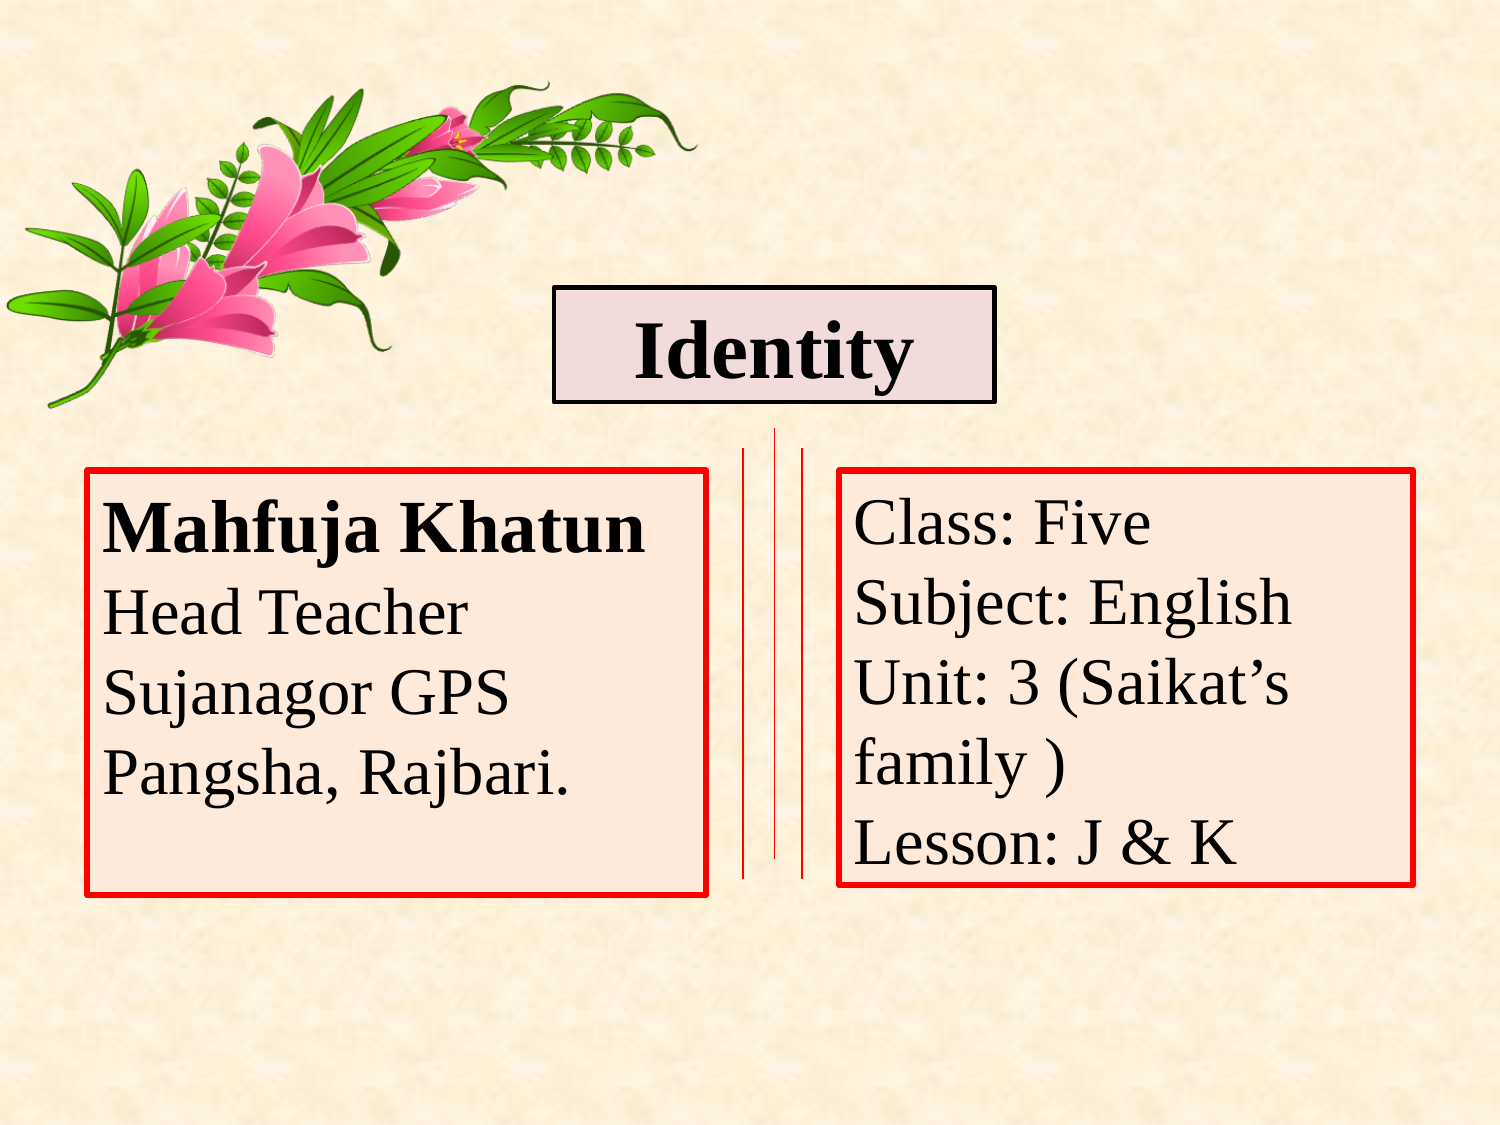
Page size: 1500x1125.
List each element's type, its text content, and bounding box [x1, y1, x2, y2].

text_box Class: Five Subject: English Unit: 3 (Saikat’s family ) Lesson: J & K [838, 470, 1414, 886]
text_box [742, 427, 803, 880]
text_box Identity [553, 287, 995, 403]
text_box Mahfuja Khatun Head Teacher Sujanagor GPS Pangsha, Rajbari. [87, 470, 707, 896]
picture [0, 0, 1500, 1125]
